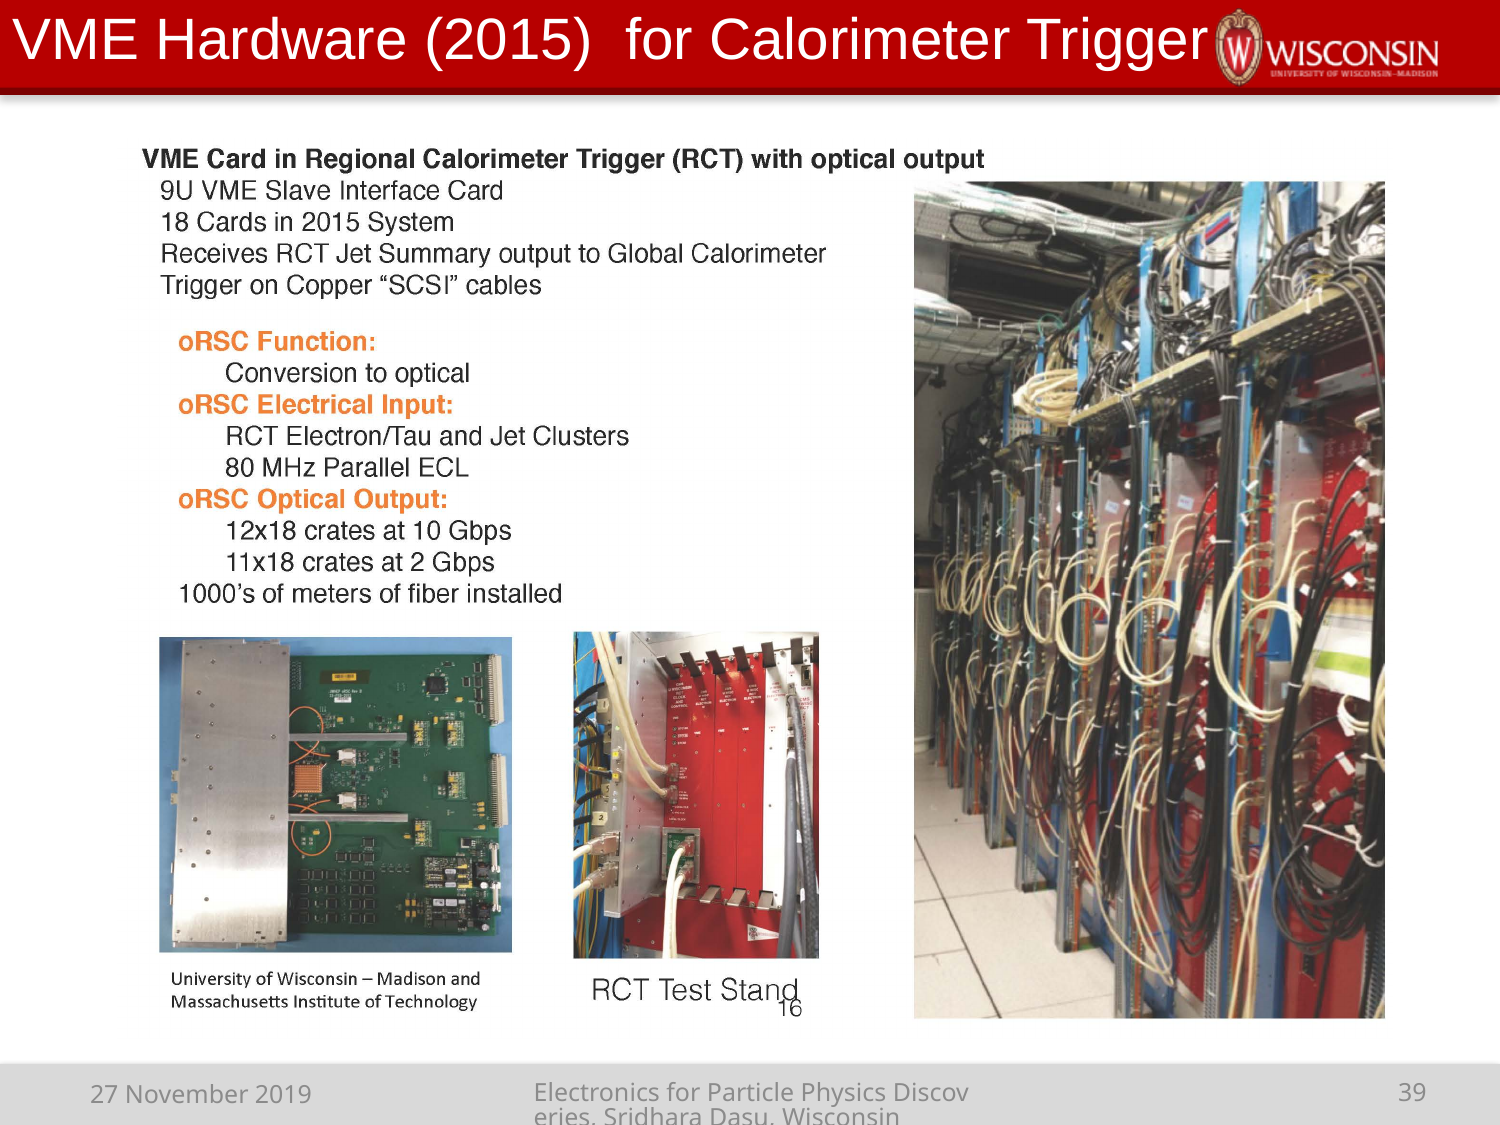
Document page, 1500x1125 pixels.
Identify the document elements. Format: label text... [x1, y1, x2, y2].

footer Electronics for Particle Physics Discoveries, Sridhara Dasu, Wisconsin [518, 1063, 994, 1124]
slide_number 39 [1091, 1063, 1442, 1124]
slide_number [75, 1063, 425, 1124]
picture [117, 138, 1393, 1039]
title VME Hardware (2015) for Calorimeter Trigger [0, 1, 1229, 141]
